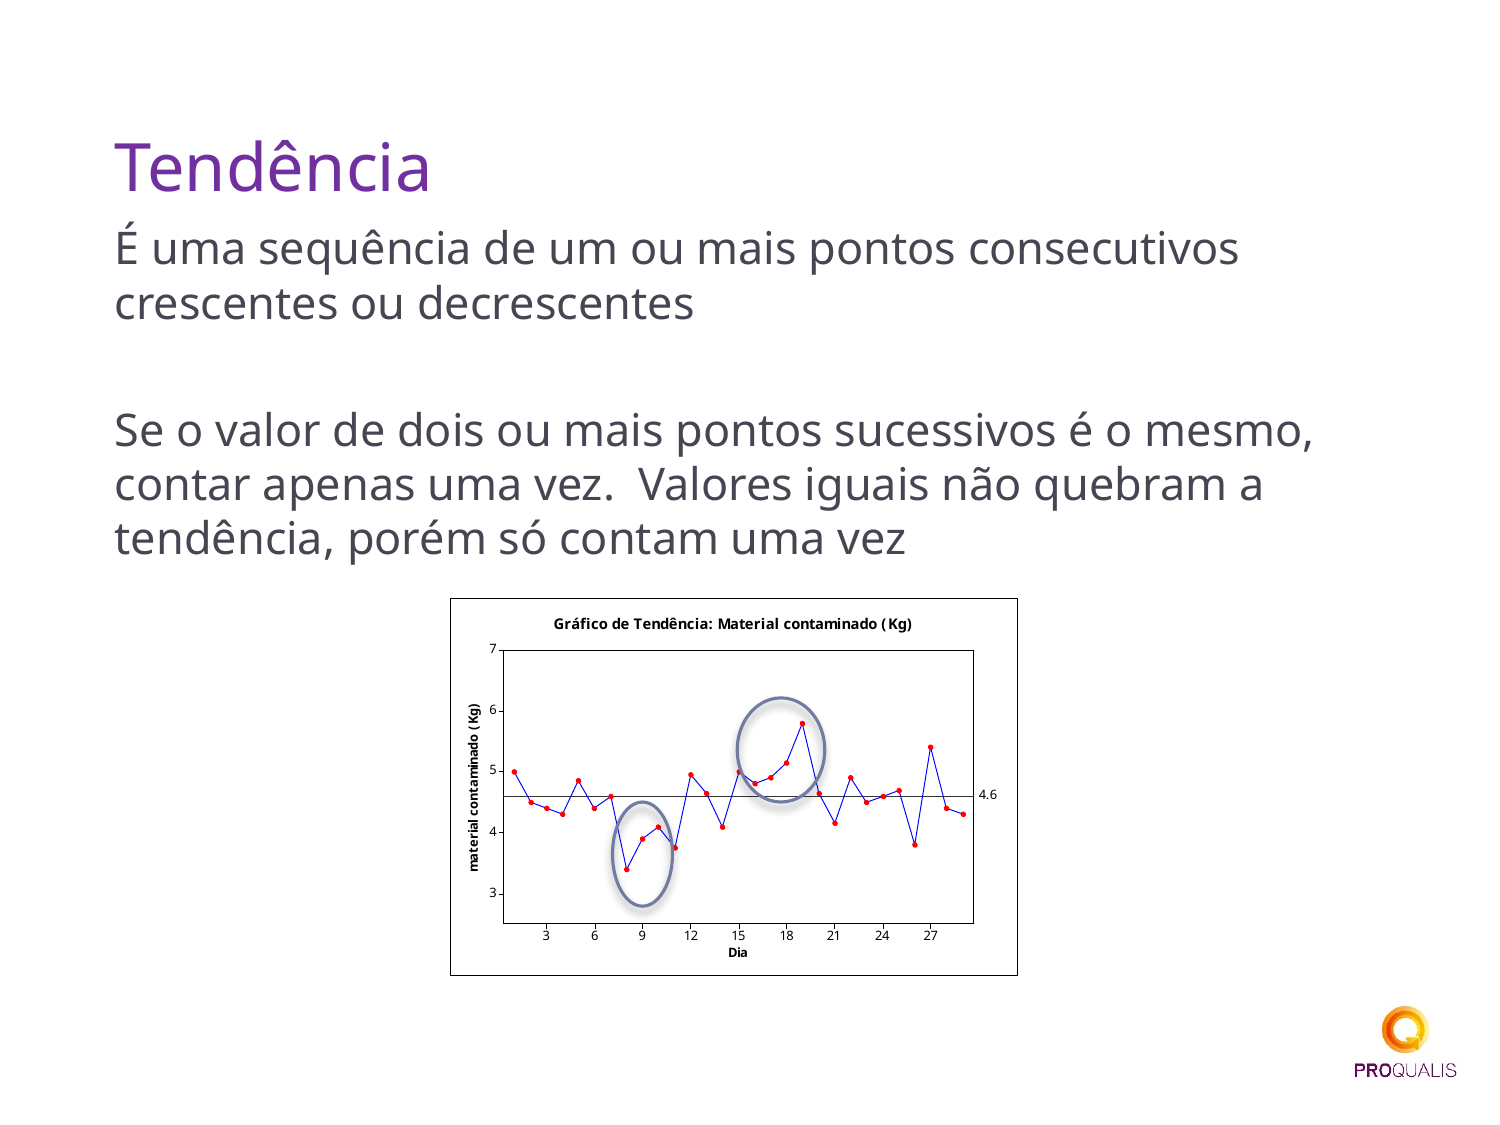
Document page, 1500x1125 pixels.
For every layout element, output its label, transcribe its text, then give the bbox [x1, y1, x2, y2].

picture [1340, 999, 1465, 1084]
list É uma sequência de um ou mais pontos consecutivos crescentes ou decrescentes Se o valor de dois ou mais pontos sucessivos é o mesmo, contar apenas uma vez. Valores iguais não quebram a tendência, porém só contam uma vez [99, 212, 1450, 575]
picture [449, 597, 1019, 978]
title Tendência [99, 50, 700, 212]
